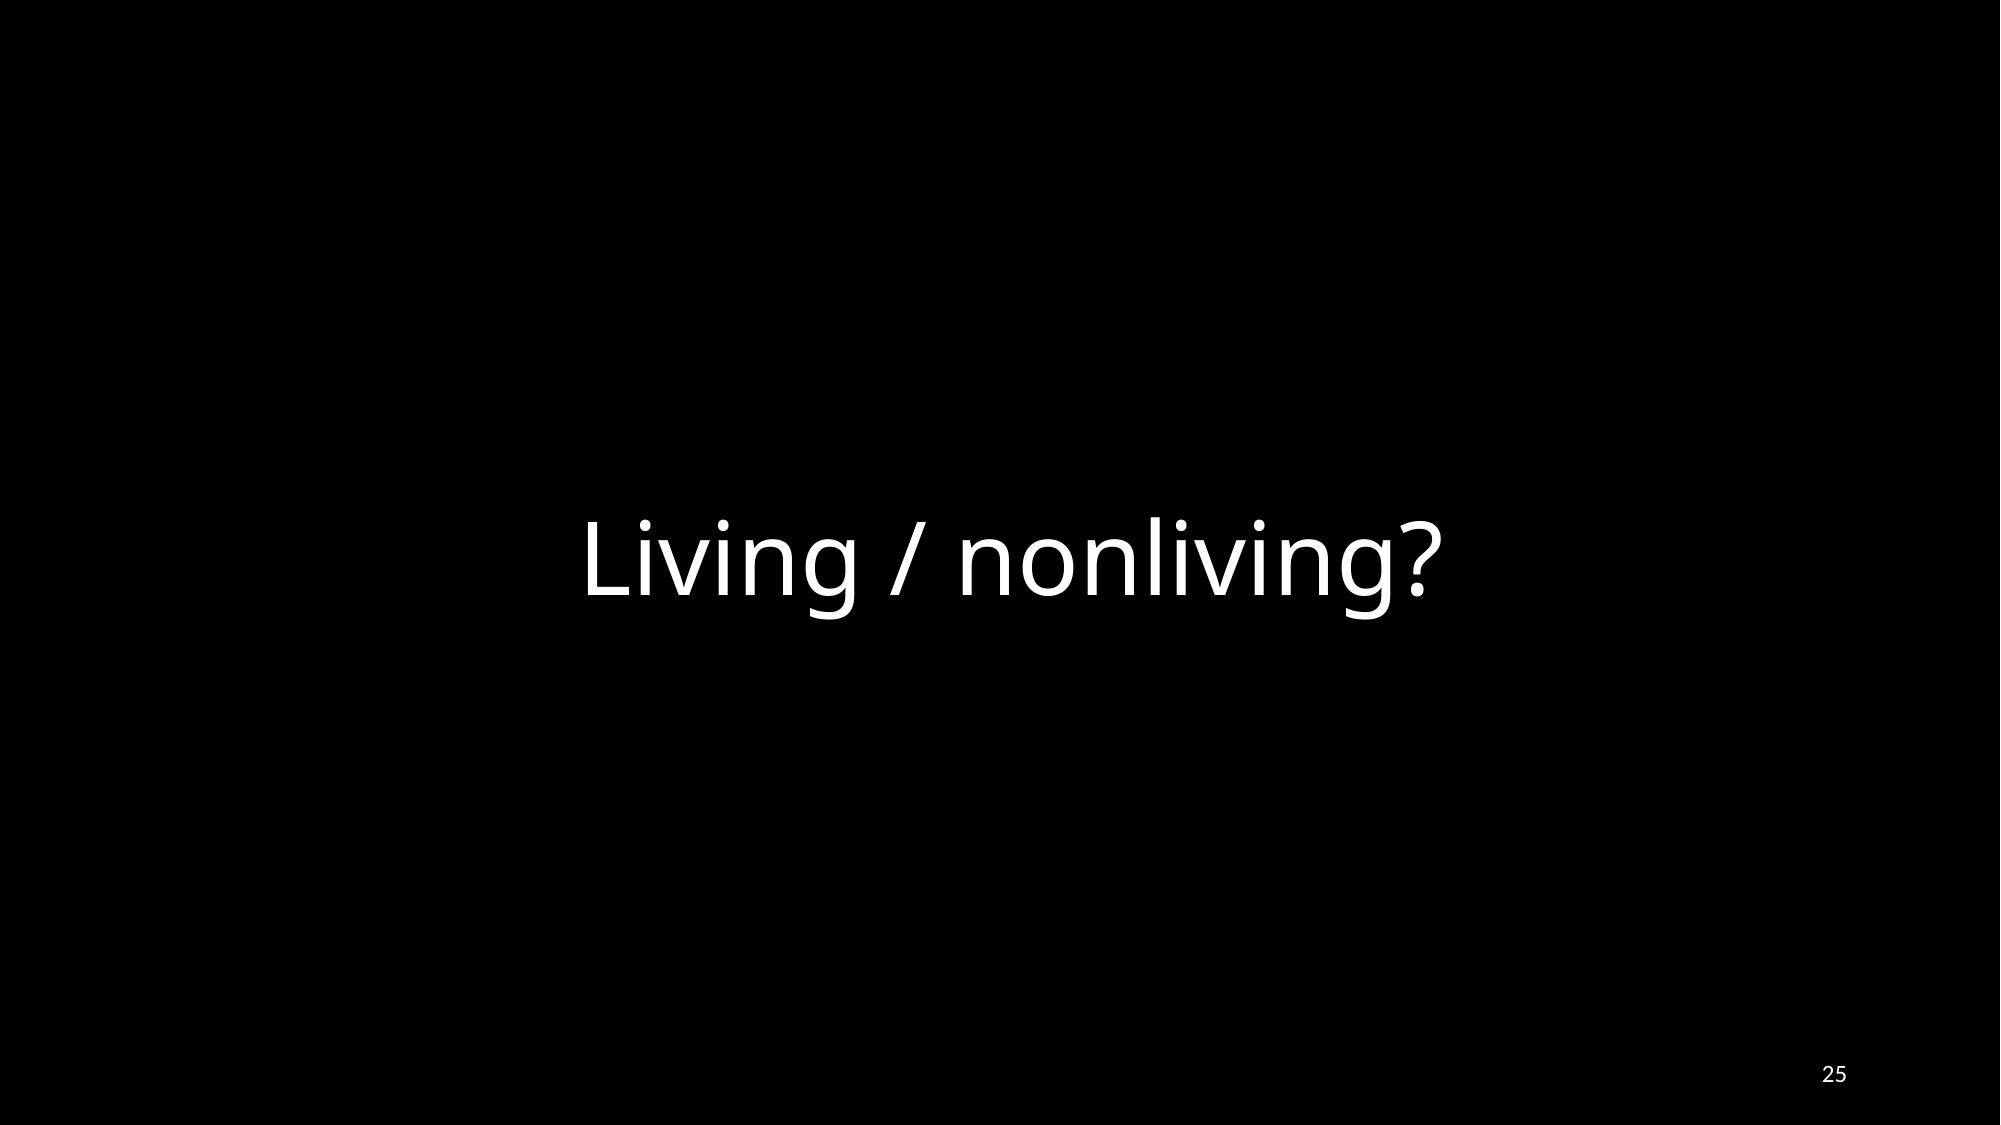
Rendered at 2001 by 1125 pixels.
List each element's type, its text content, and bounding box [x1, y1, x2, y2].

title Living / nonliving? [511, 498, 1486, 627]
slide_number 25 [1412, 1042, 1863, 1103]
